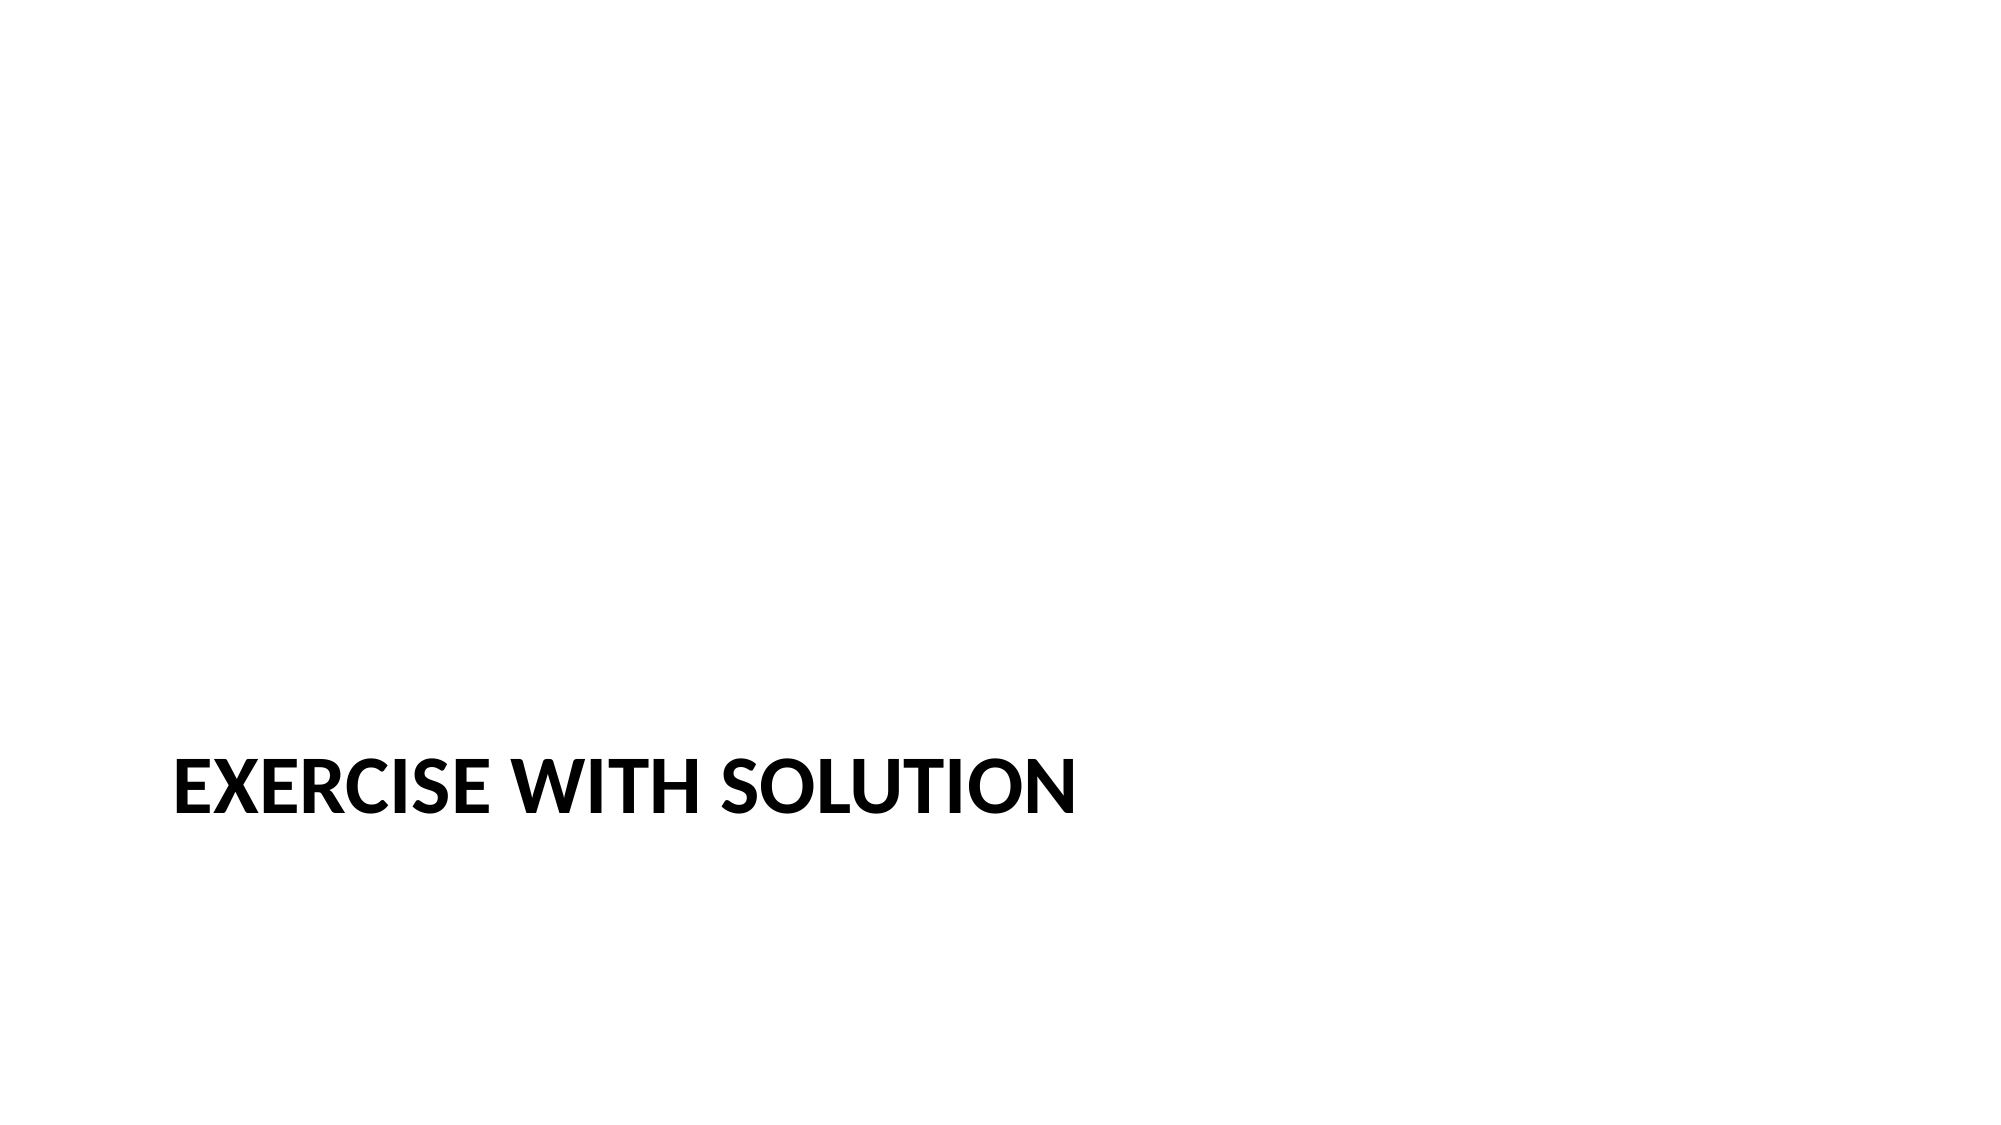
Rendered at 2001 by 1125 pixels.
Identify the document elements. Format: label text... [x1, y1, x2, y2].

title Exercise with solution [157, 722, 1858, 947]
